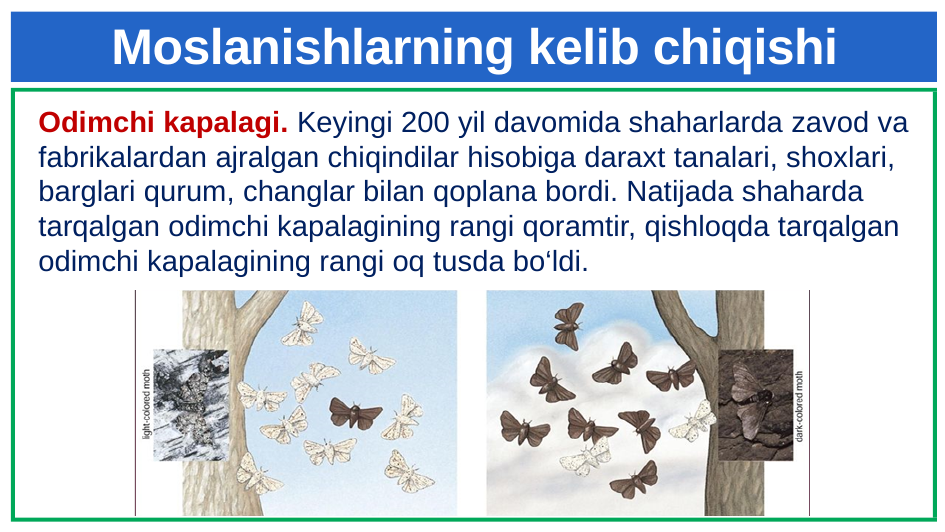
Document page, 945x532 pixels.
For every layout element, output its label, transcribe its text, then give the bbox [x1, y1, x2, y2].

title Moslanishlarning kelib chiqishi [23, 17, 926, 82]
text_box Odimchi kapalagi. Keyingi 200 yil davomida shaharlarda zavod va fabrikalardan ajralgan chiqindilar hisobiga daraxt tanalari, shoxlari, barglari qurum, changlar bilan qoplana bordi. Natijada shaharda tarqalgan odimchi kapalagining rangi qoramtir, qishloqda tarqalgan odimchi kapalagining rangi oq tusda bo‘ldi. [23, 95, 926, 315]
picture [134, 290, 811, 516]
